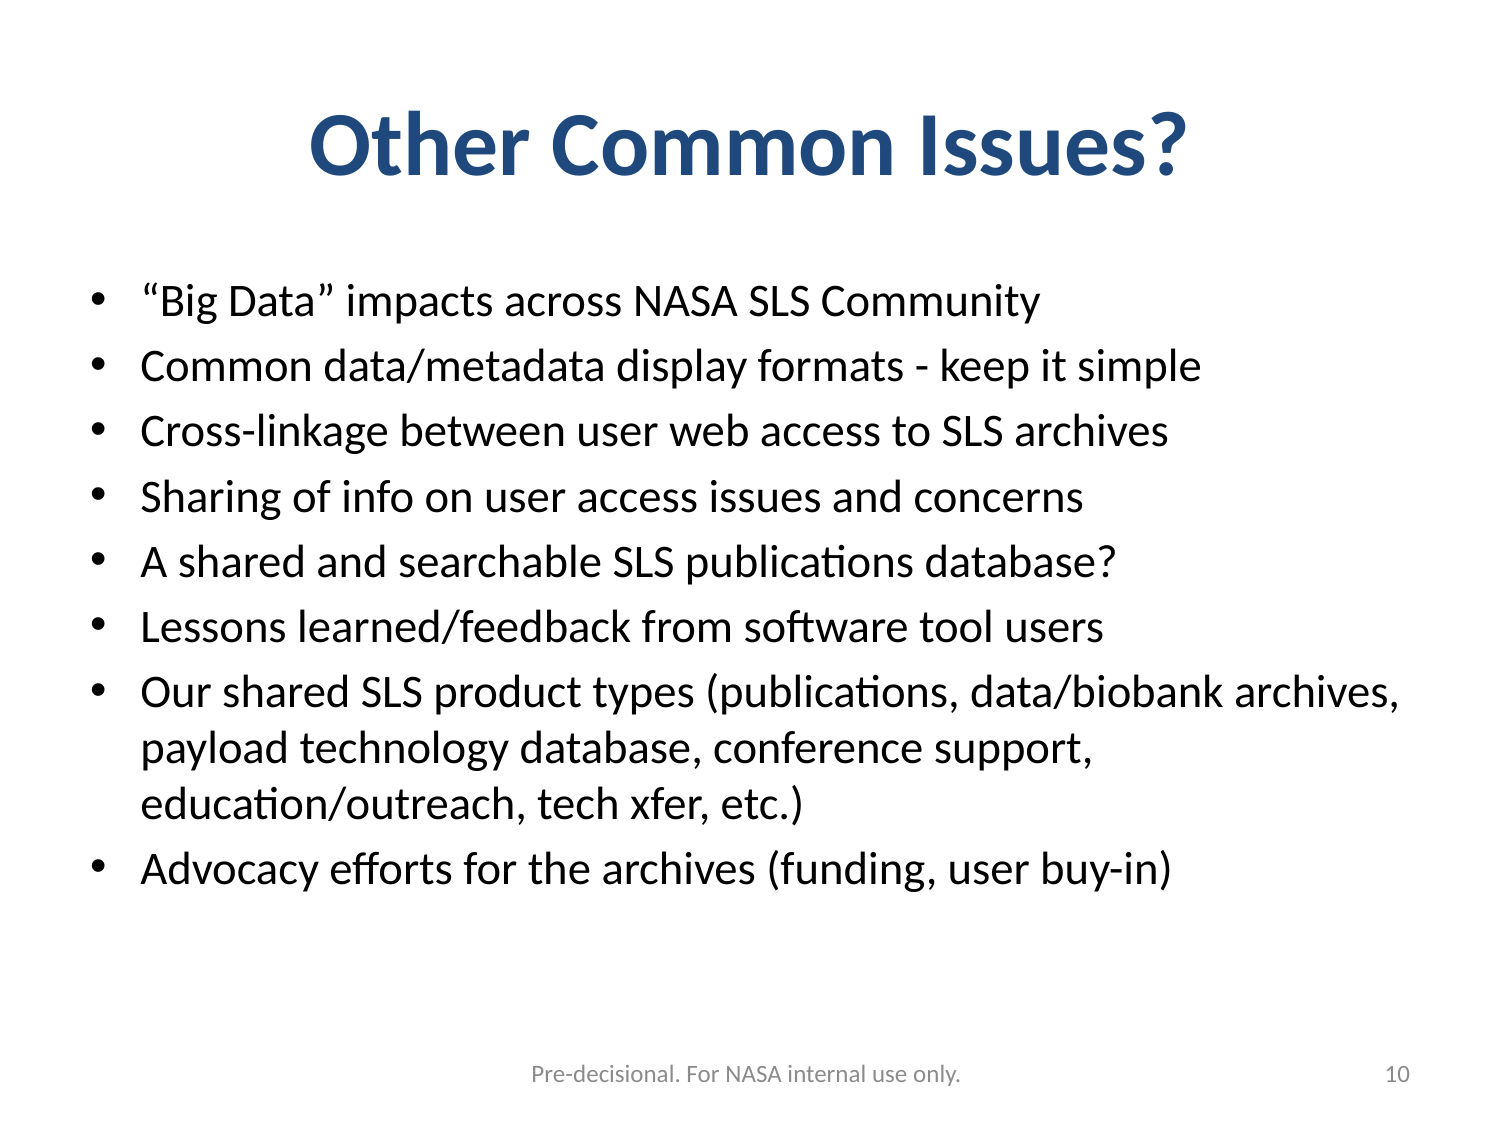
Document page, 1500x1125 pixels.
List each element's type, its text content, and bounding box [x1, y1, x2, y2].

footer Pre-decisional. For NASA internal use only. [512, 1042, 988, 1103]
slide_number 11 [1074, 1042, 1425, 1103]
list “Big Data” impacts across NASA SLS Community Common data/metadata display formats - keep it simple Cross-linkage between user web access to SLS archives Sharing of info on user access issues and concerns A shared and searchable SLS publications database? Lessons learned/feedback from software tool users Our shared SLS product types (publications, data/biobank archives, payload technology database, conference support, education/outreach, tech xfer, etc.) Advocacy efforts for the archives (funding, user buy-in) [75, 262, 1425, 1005]
title Other Common Issues? [75, 45, 1425, 233]
